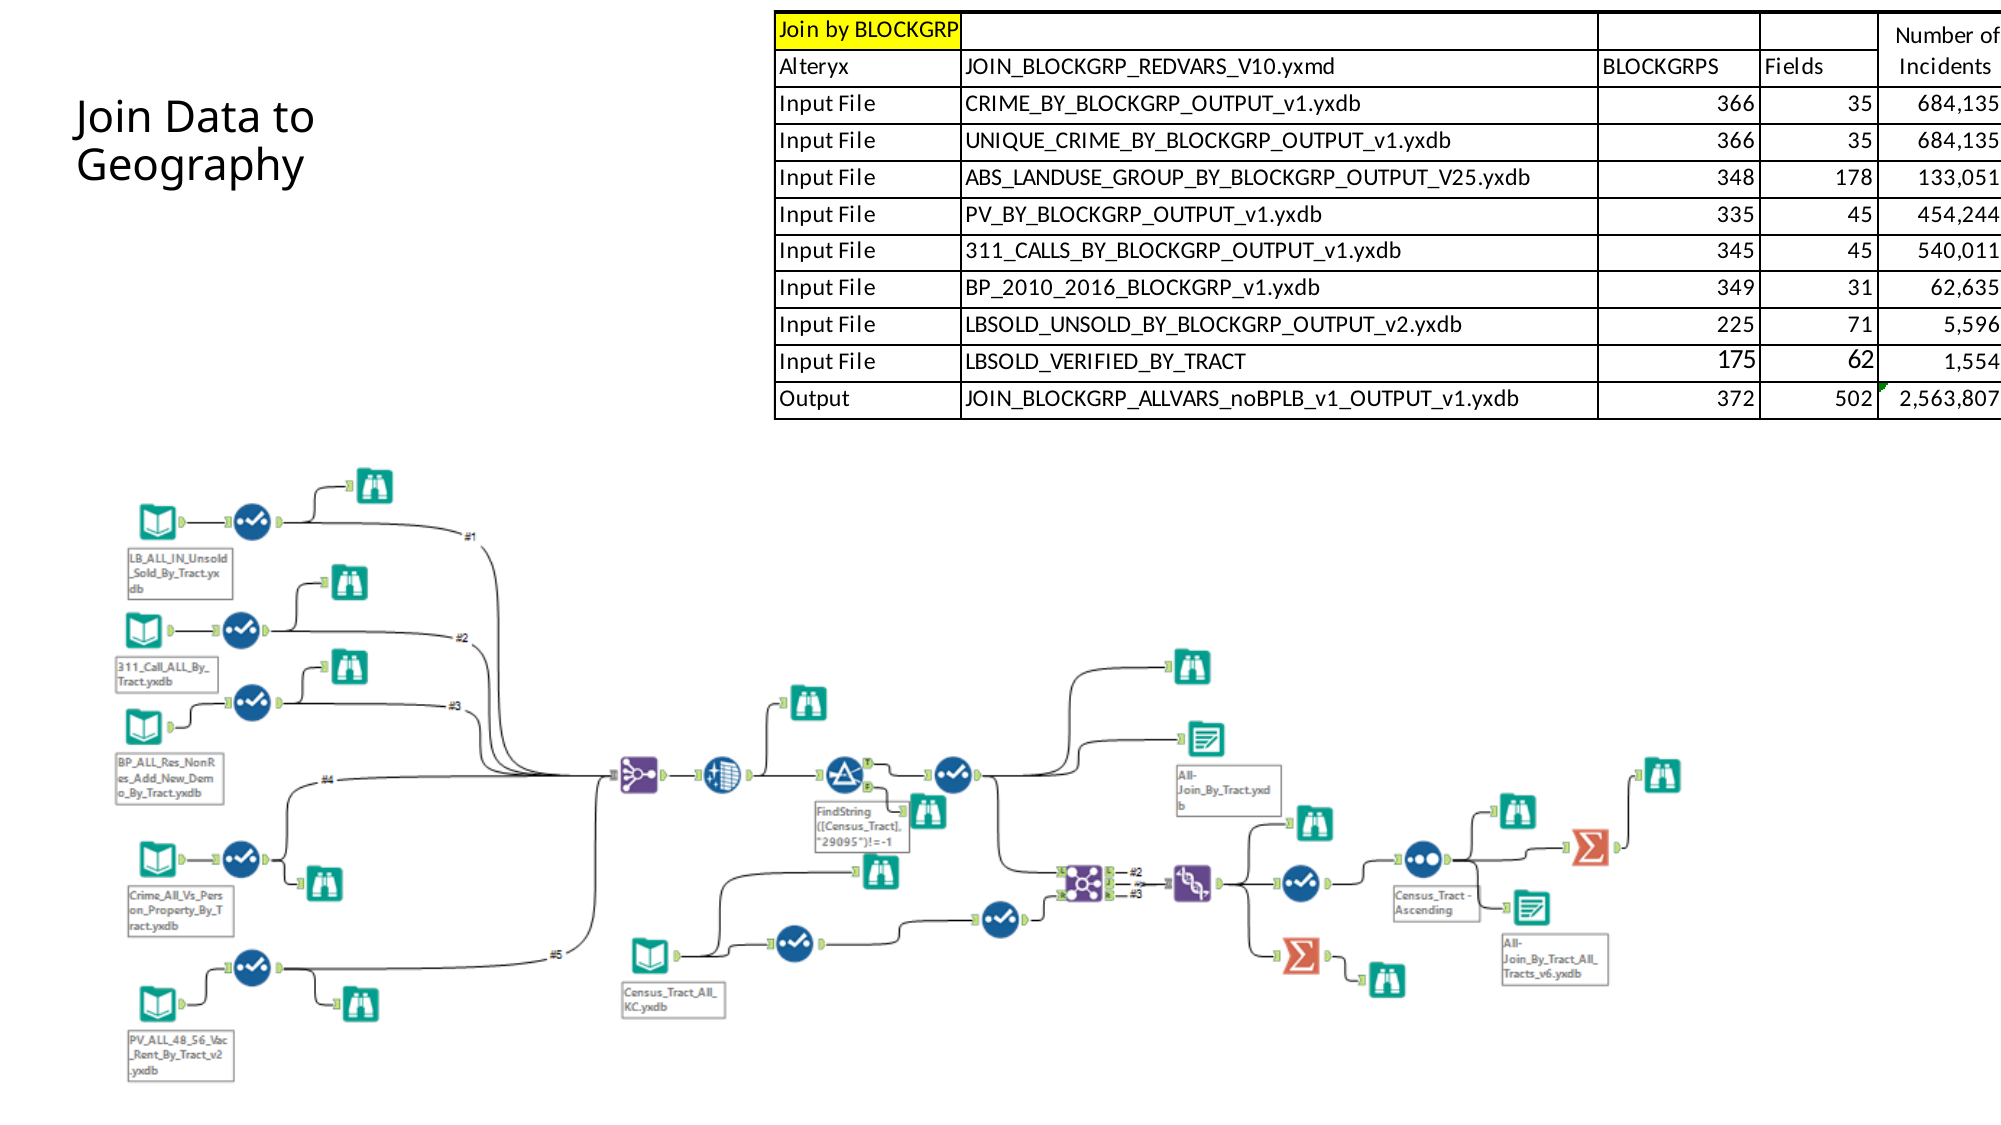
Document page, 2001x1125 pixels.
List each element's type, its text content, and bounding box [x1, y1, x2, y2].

picture [773, 0, 2000, 422]
title Join Data to Geography [60, 87, 773, 198]
picture [99, 450, 1719, 1108]
